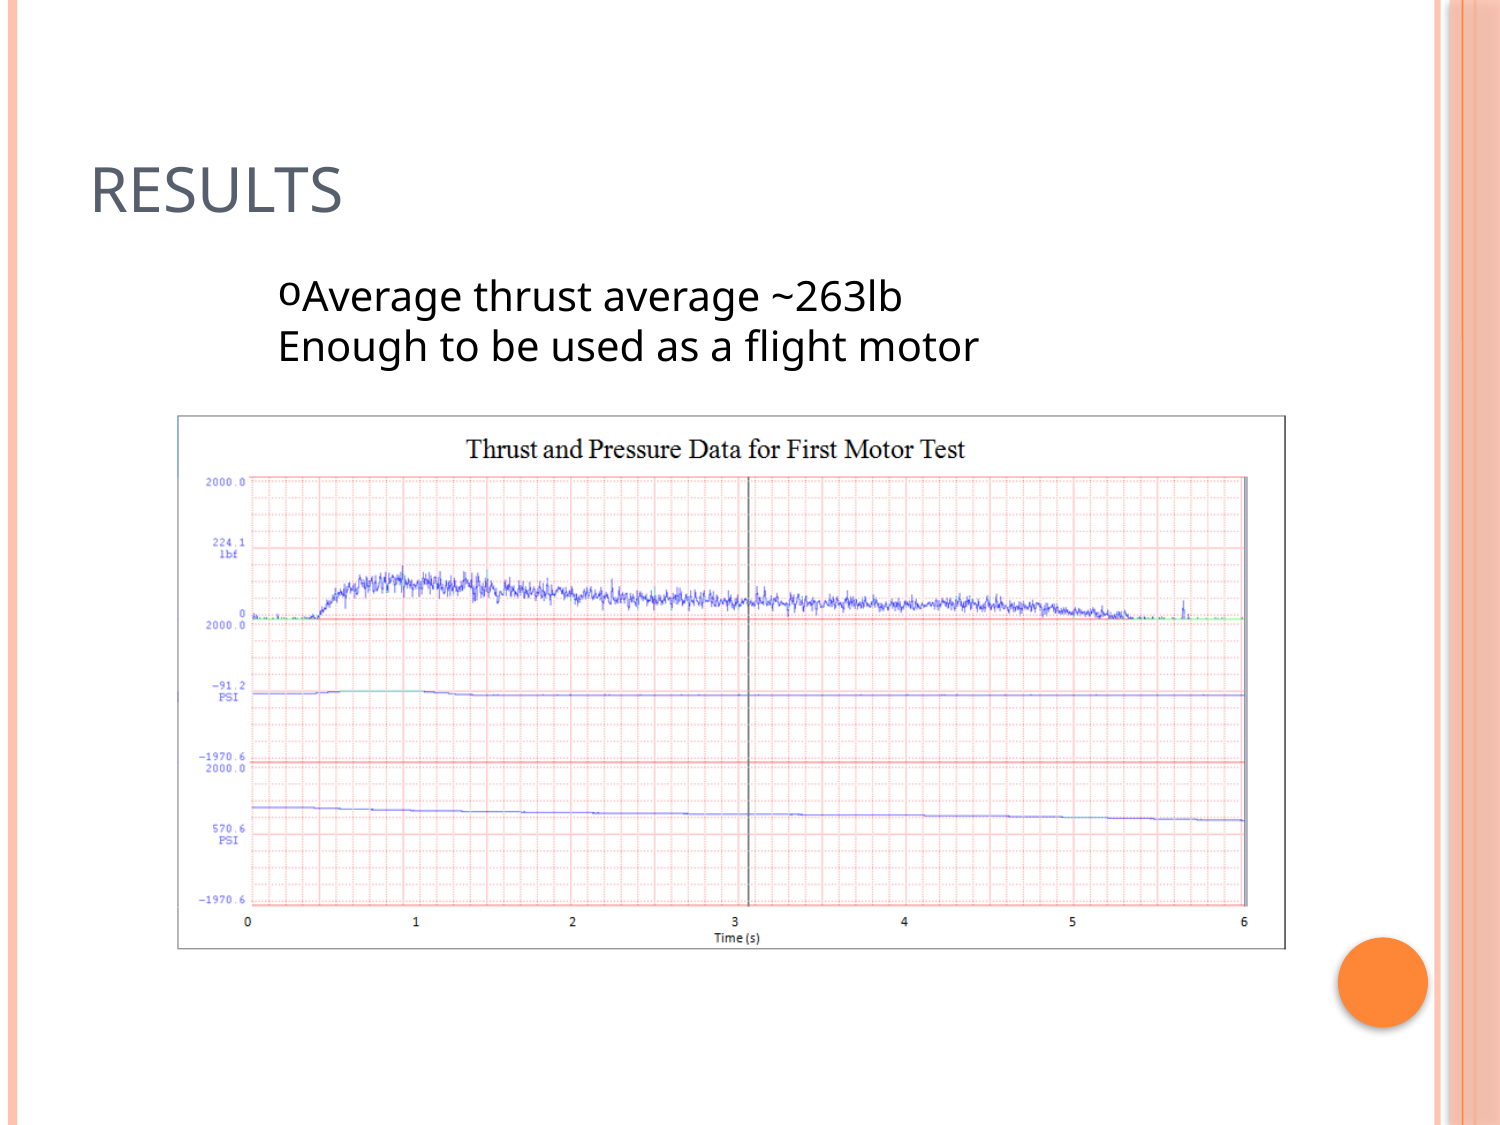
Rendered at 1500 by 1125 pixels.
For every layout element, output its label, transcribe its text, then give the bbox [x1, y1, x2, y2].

text_box Average thrust average ~263lb Enough to be used as a flight motor [262, 262, 1013, 378]
title Results [75, 45, 1300, 233]
picture [174, 411, 1288, 954]
